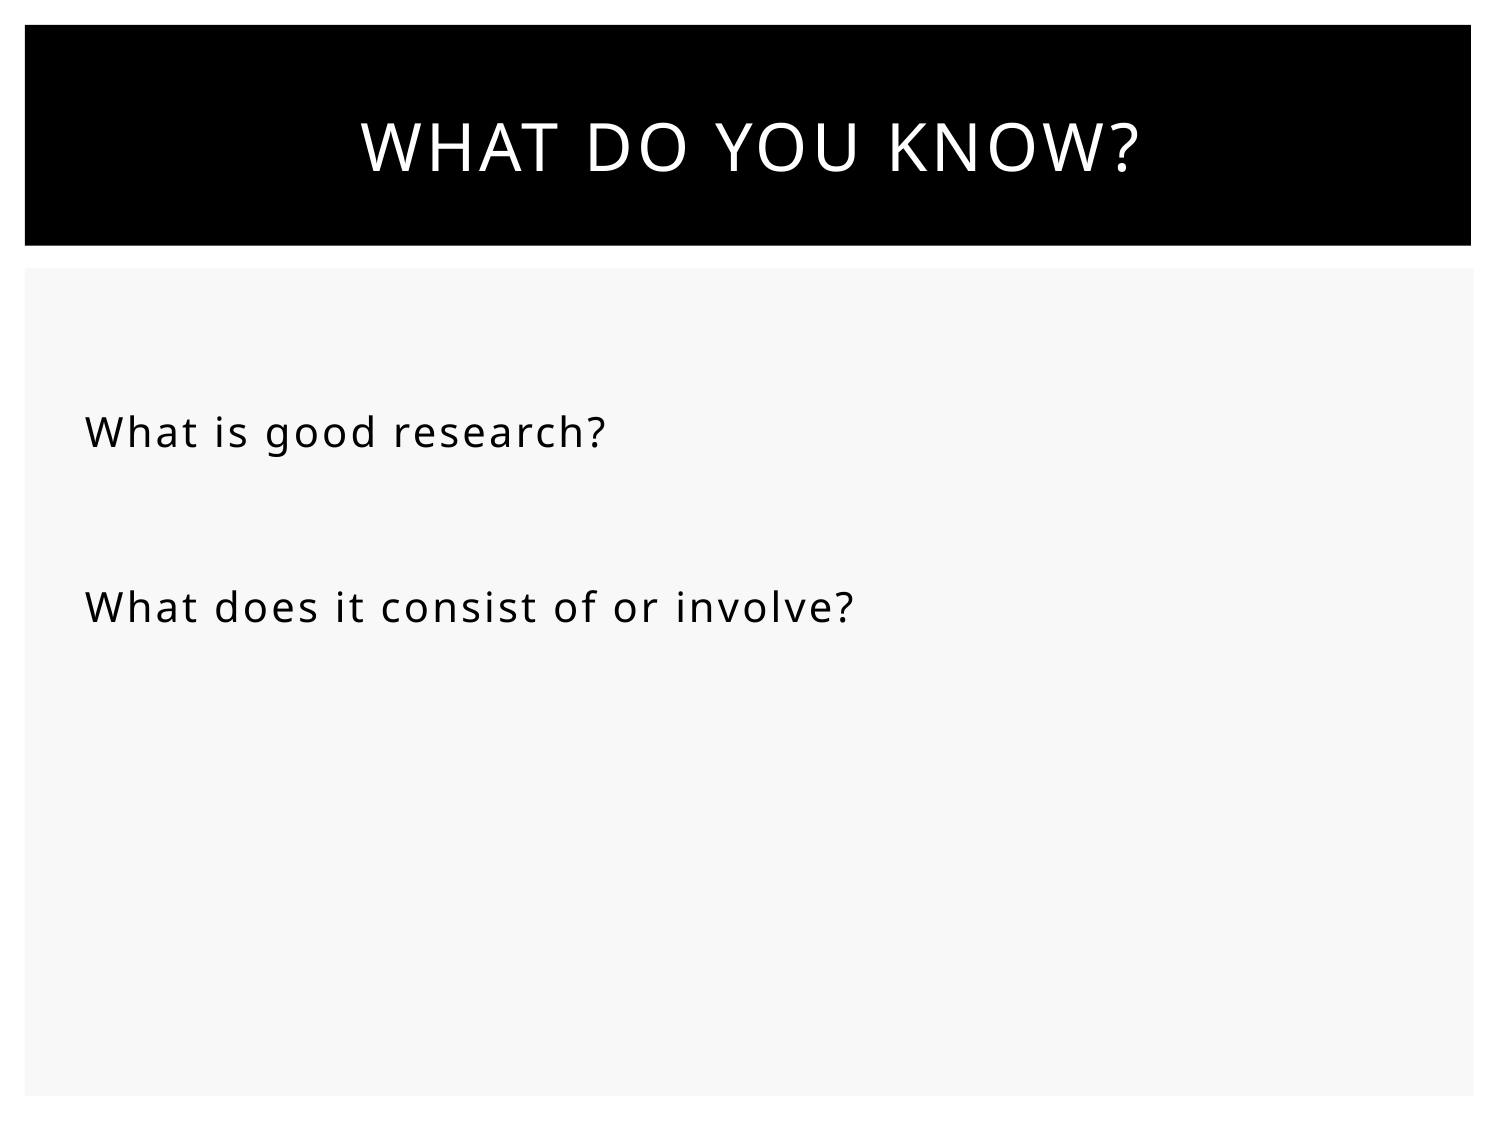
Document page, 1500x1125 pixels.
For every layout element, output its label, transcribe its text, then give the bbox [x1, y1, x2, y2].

list What is good research? What does it consist of or involve? [62, 281, 1442, 1005]
title What do you know? [62, 58, 1438, 232]
